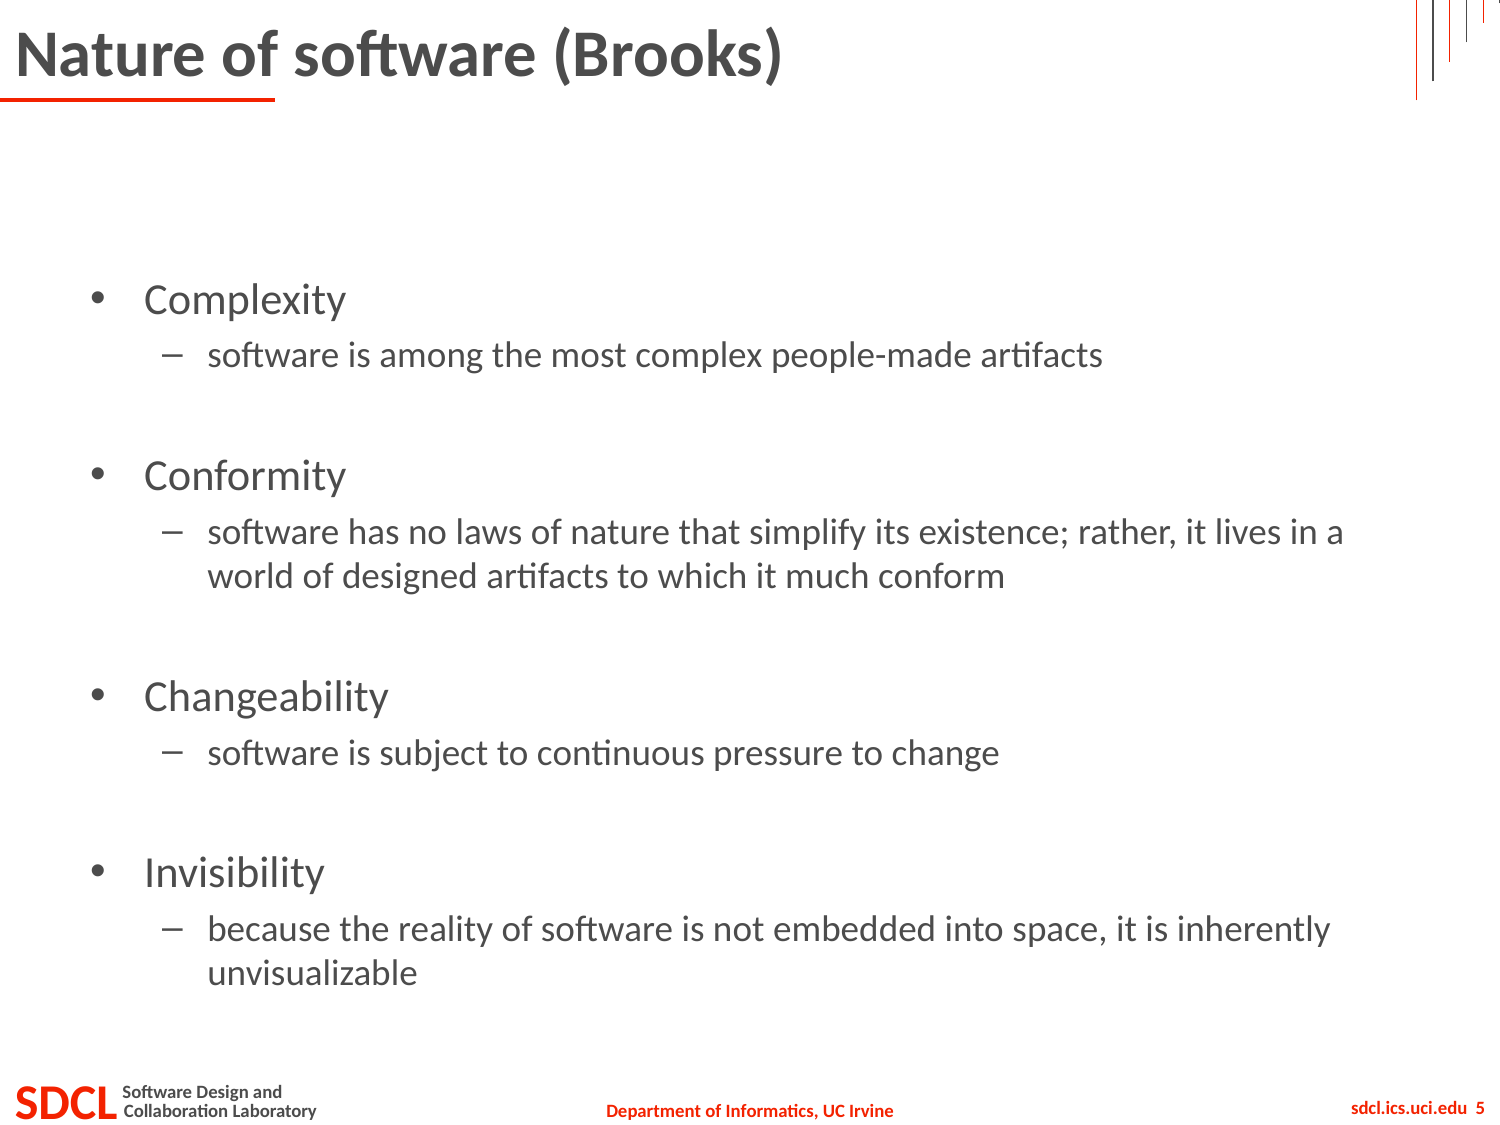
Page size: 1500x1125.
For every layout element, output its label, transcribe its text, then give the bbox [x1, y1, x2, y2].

title Nature of software (Brooks) [0, 0, 1350, 100]
list Complexity software is among the most complex people-made artifacts Conformity software has no laws of nature that simplify its existence; rather, it lives in a world of designed artifacts to which it much conform Changeability software is subject to continuous pressure to change Invisibility because the reality of software is not embedded into space, it is inherently unvisualizable [75, 262, 1417, 1005]
